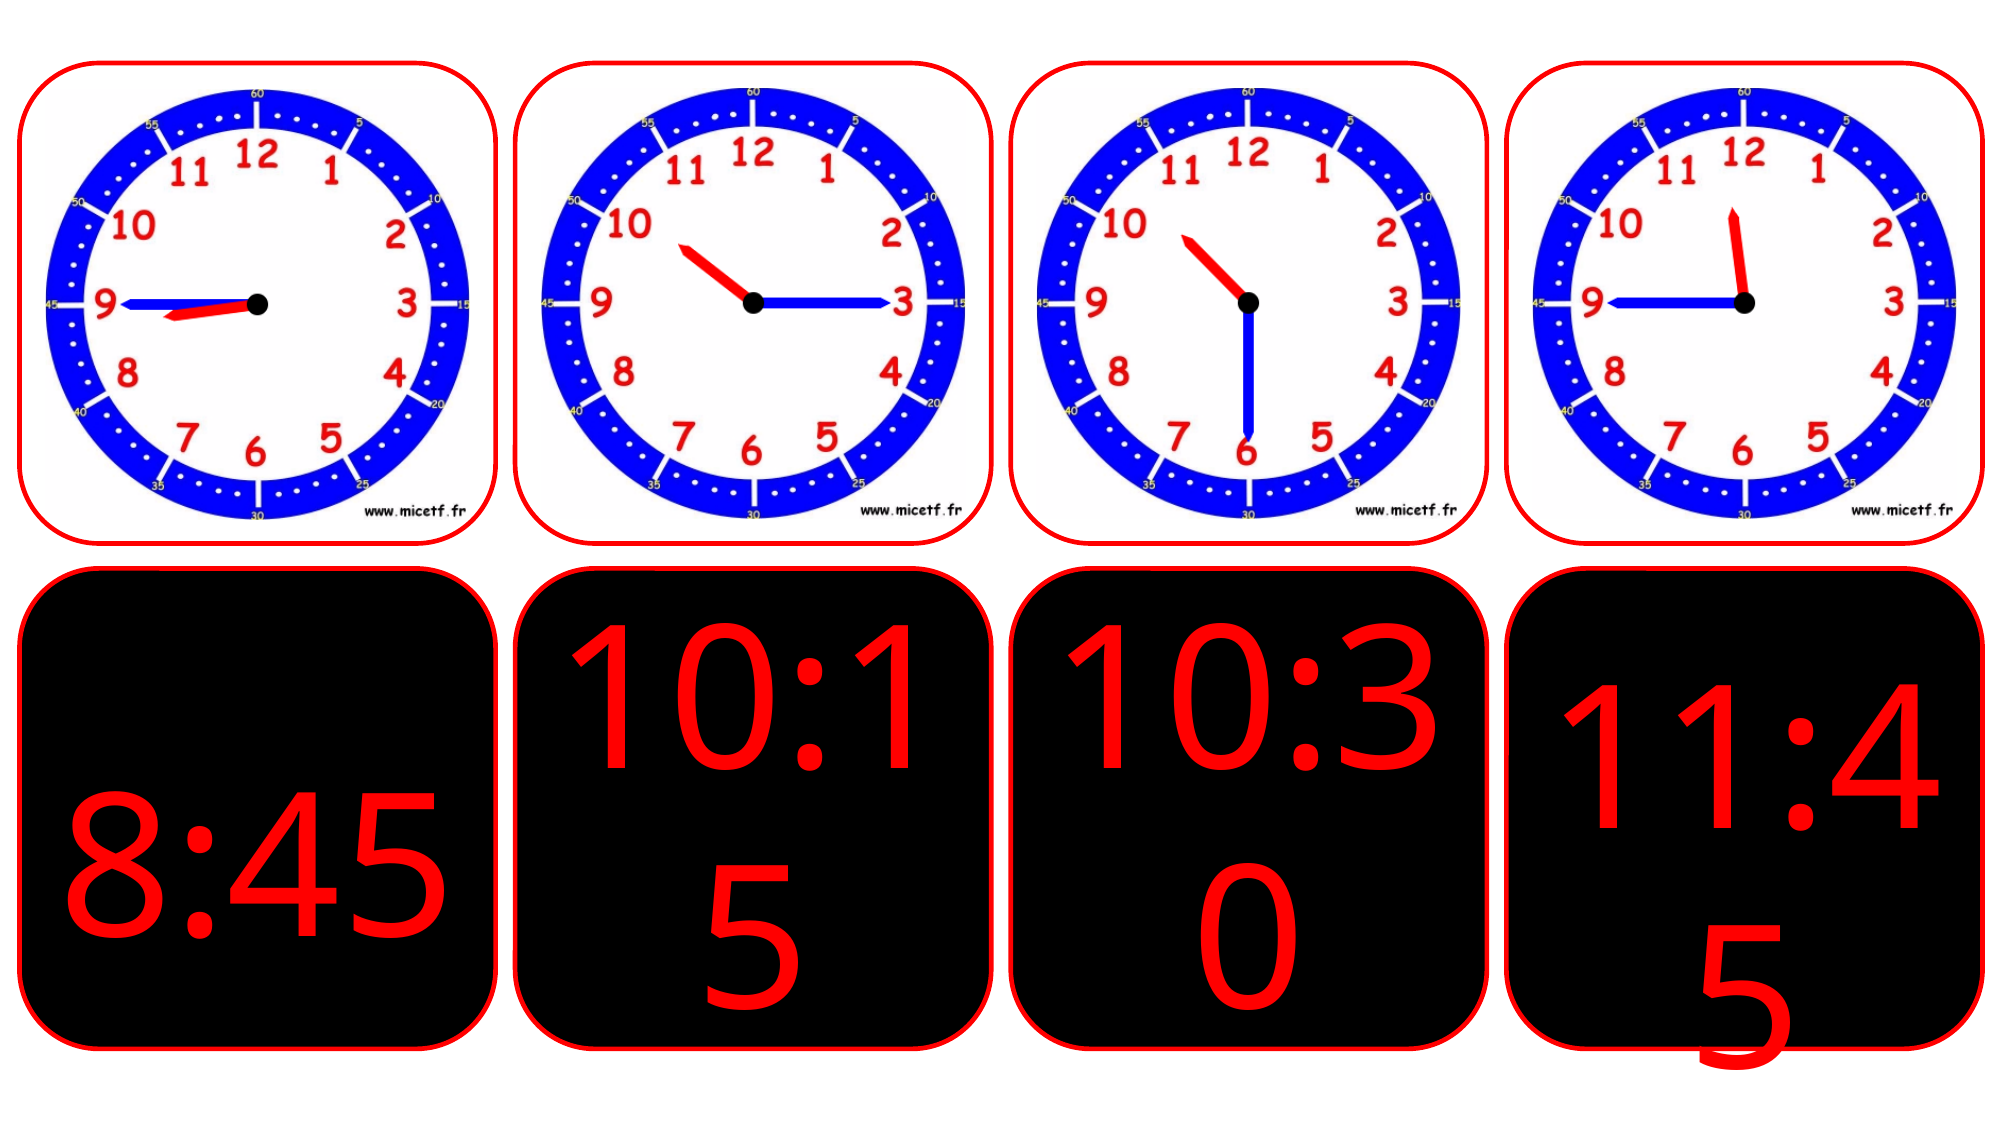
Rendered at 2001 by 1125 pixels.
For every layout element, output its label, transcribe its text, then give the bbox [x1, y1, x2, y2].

text_box [45, 88, 470, 521]
text_box [1009, 61, 1488, 545]
text_box 10:30 [1009, 567, 1488, 1050]
text_box 8:45 [18, 567, 497, 1050]
text_box [540, 87, 966, 519]
text_box [18, 61, 497, 545]
text_box [514, 61, 993, 545]
text_box [1505, 61, 1984, 545]
text_box 10:15 [514, 567, 993, 1050]
text_box [1036, 87, 1462, 519]
text_box 11:45 [1505, 567, 1984, 1050]
text_box [1532, 87, 1957, 519]
